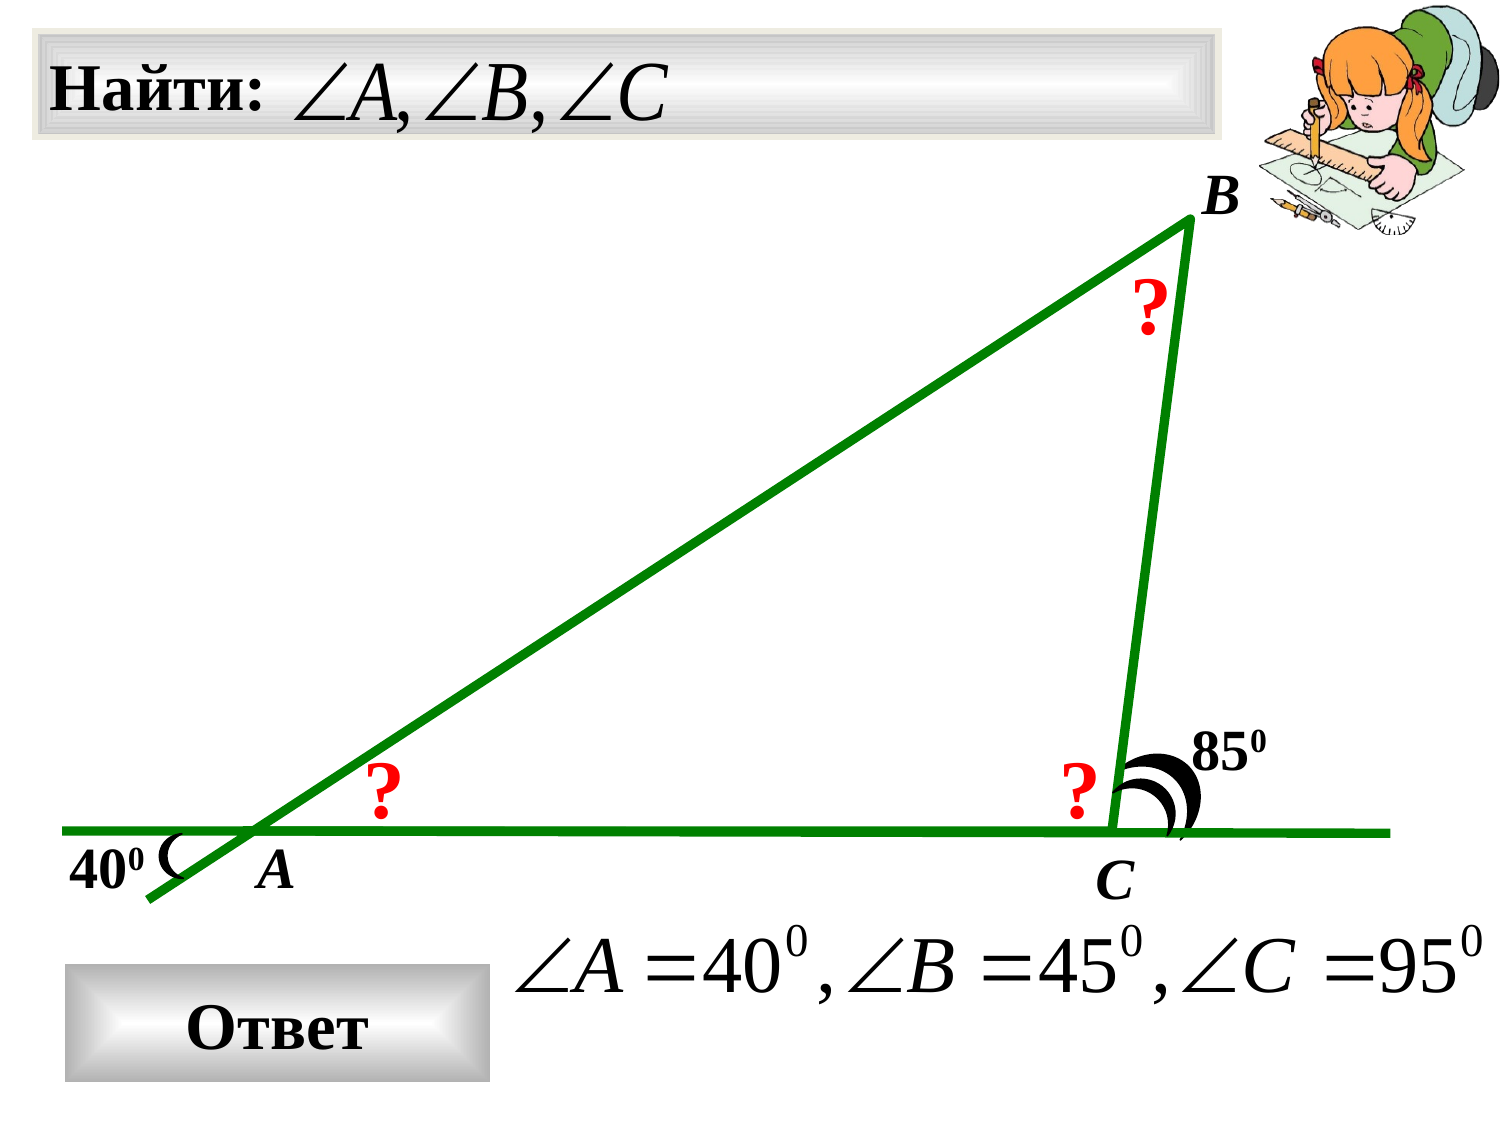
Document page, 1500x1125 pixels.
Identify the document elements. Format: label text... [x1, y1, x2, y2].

text_box C [1080, 834, 1151, 903]
text_box [1116, 779, 1175, 837]
text_box ? [1116, 243, 1187, 359]
text_box [254, 769, 348, 831]
picture [1253, 0, 1500, 235]
text_box ? [348, 727, 419, 843]
text_box [1120, 754, 1201, 832]
text_box [160, 830, 254, 877]
text_box [412, 267, 1173, 831]
text_box Ответ [64, 964, 491, 1083]
text_box [1153, 219, 1191, 246]
text_box 400 [54, 822, 160, 908]
text_box 850 [1176, 704, 1282, 789]
text_box A [242, 831, 311, 908]
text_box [34, 30, 1219, 157]
text_box B [1186, 148, 1248, 234]
text_box A [242, 822, 265, 830]
text_box [1180, 833, 1187, 841]
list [501, 904, 1500, 1026]
text_box [159, 833, 184, 879]
text_box ? [1045, 727, 1116, 843]
text_box [160, 865, 180, 892]
